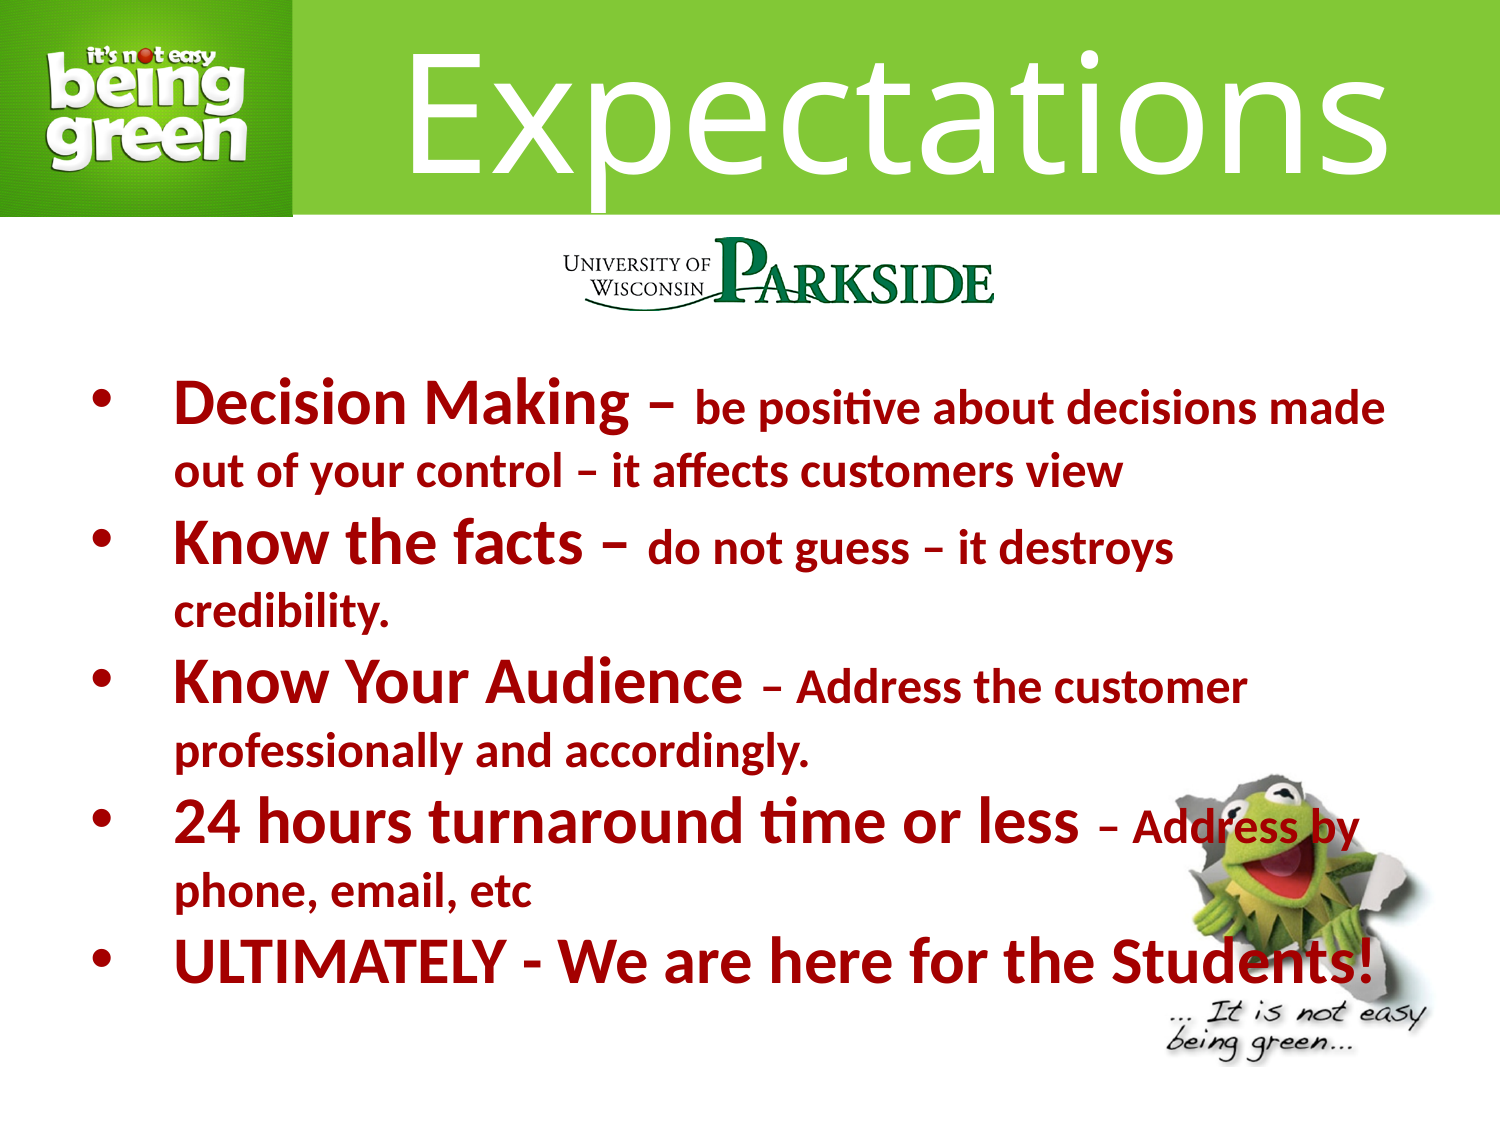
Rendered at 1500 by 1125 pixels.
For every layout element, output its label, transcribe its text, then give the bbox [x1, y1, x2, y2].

picture [0, 0, 293, 218]
text_box Expectations [293, 0, 1500, 215]
picture [1149, 762, 1438, 1067]
text_box Decision Making – be positive about decisions made out of your control – it affects customers view Know the facts – do not guess – it destroys credibility. Know Your Audience – Address the customer professionally and accordingly. 24 hours turnaround time or less – Address by phone, email, etc ULTIMATELY - We are here for the Students! [74, 349, 1413, 1005]
picture [562, 237, 994, 312]
